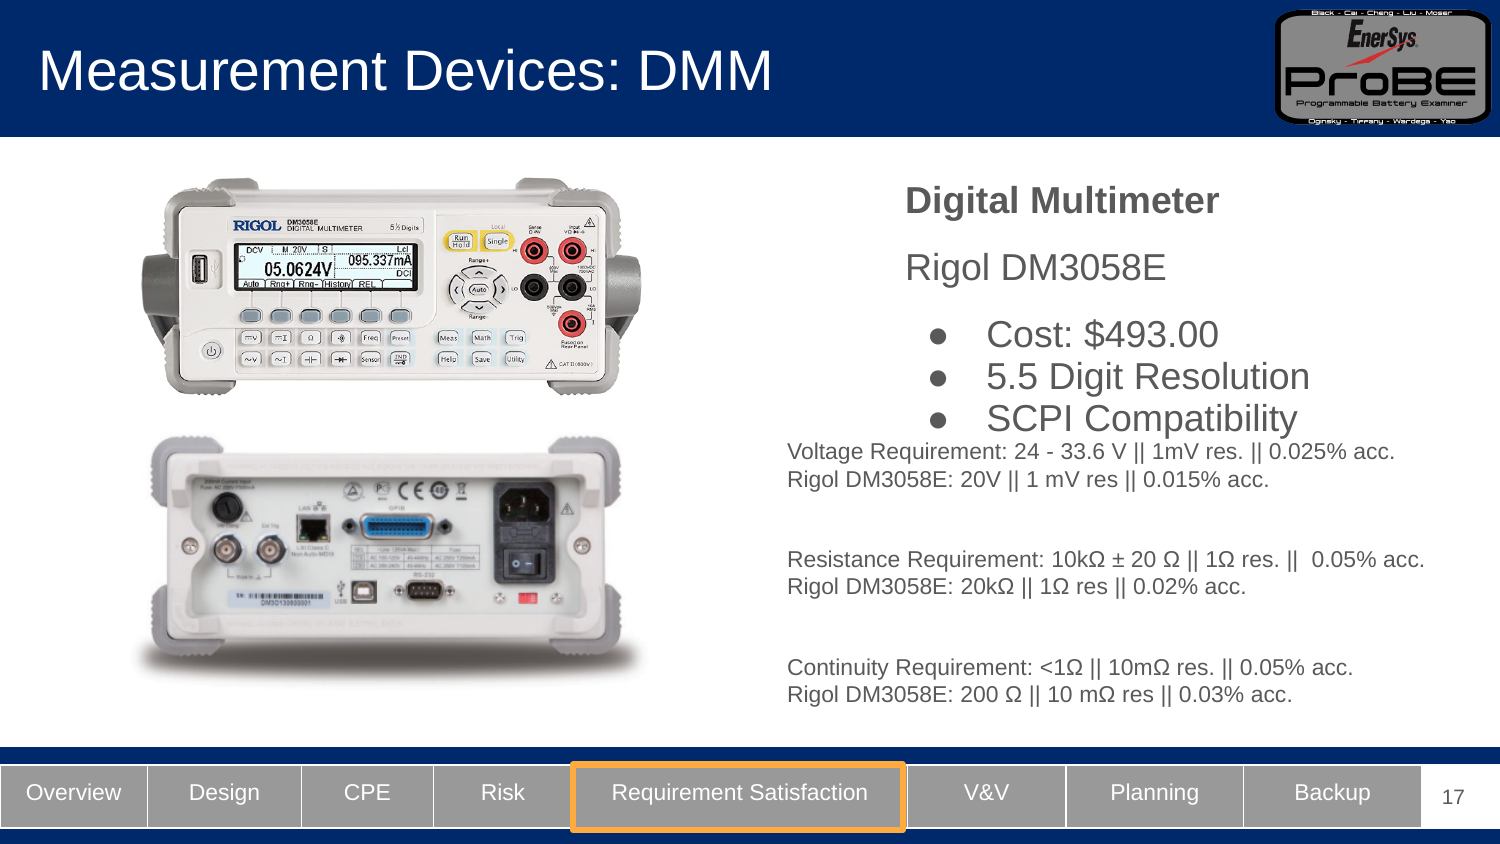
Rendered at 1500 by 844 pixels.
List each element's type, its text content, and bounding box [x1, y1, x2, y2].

text_box Resistance Requirement: 10kΩ ± 20 Ω || 1Ω res. || 0.05% acc. Rigol DM3058E: 20kΩ || 1Ω res || 0.02% acc. [772, 529, 1480, 615]
text_box [572, 764, 903, 830]
text_box Voltage Requirement: 24 - 33.6 V || 1mV res. || 0.025% acc. Rigol DM3058E: 20V || 1 mV res || 0.015% acc. [772, 421, 1434, 507]
picture [136, 160, 648, 408]
title Measurement Devices: DMM [23, 23, 1265, 118]
picture [130, 421, 654, 693]
text_box Continuity Requirement: <1Ω || 10mΩ res. || 0.05% acc. Rigol DM3058E: 200 Ω || 10 mΩ res || 0.03% acc. [772, 637, 1434, 723]
list Digital Multimeter Rigol DM3058E Cost: $493.00 5.5 Digit Resolution SCPI Compatibility [890, 164, 1362, 421]
slide_number ‹#› [1389, 764, 1480, 830]
picture [1266, 0, 1500, 135]
